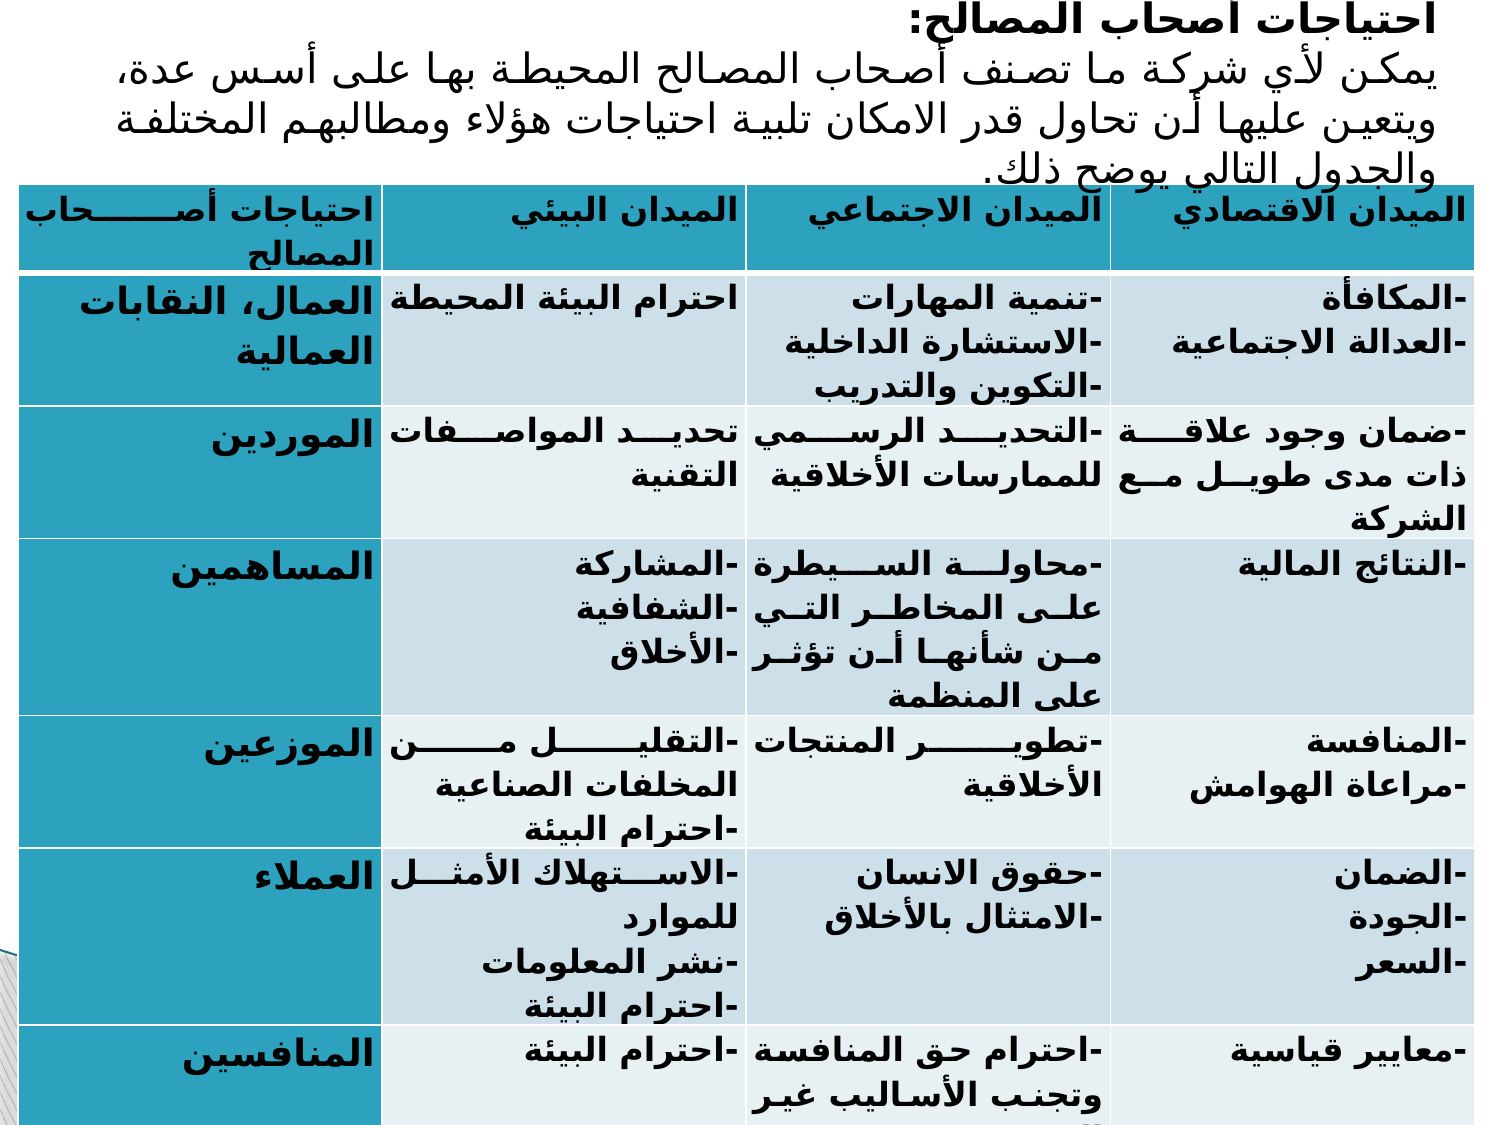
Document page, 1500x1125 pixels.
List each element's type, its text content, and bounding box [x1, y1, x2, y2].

table_cell -حقوق الانسان -الامتثال بالأخلاق [747, 849, 1110, 1024]
table_cell تحديد المواصفات التقنية [383, 407, 745, 538]
table_cell -احترام البيئة [383, 1026, 745, 1125]
table_cell -المنافسة -مراعاة الهوامش [1111, 716, 1474, 847]
table_cell -محاولة السيطرة على المخاطر التي من شأنها أن تؤثر على المنظمة [747, 539, 1110, 715]
table_cell الموزعين [19, 716, 381, 847]
table_header الميدان البيئي [383, 260, 745, 270]
table_cell -النتائج المالية [1111, 539, 1474, 715]
table_cell -التقليل من المخلفات الصناعية -احترام البيئة [383, 716, 745, 847]
table_cell -تطوير المنتجات الأخلاقية [747, 716, 1110, 847]
table_cell -التحديد الرسمي للممارسات الأخلاقية [747, 407, 1110, 538]
table_cell -تنمية المهارات -الاستشارة الداخلية -التكوين والتدريب [747, 276, 1110, 405]
table_cell -المشاركة -الشفافية -الأخلاق [383, 539, 745, 715]
table_cell العملاء [19, 849, 381, 1024]
table_cell المساهمين [19, 539, 381, 715]
table_cell العمال، النقابات العمالية [19, 276, 381, 405]
table_cell -ضمان وجود علاقة ذات مدى طويل مع الشركة [1111, 407, 1474, 538]
table_cell -الاستهلاك الأمثل للموارد -نشر المعلومات -احترام البيئة [383, 849, 745, 1024]
table_cell -معايير قياسية [1111, 1026, 1474, 1125]
table_cell -احترام حق المنافسة وتجنب الأساليب غير الشرعية [747, 1026, 1110, 1125]
table_cell احترام البيئة المحيطة [383, 276, 745, 405]
table_cell المنافسين [19, 1026, 381, 1125]
table_header الميدان الاجتماعي [747, 260, 1110, 270]
table_cell -الضمان -الجودة -السعر [1111, 849, 1474, 1024]
table_cell الموردين [19, 407, 381, 538]
text_box احتياجات أصحاب المصالح: يمكن لأي شركة ما تصنف أصحاب المصالح المحيطة بها على أسس عدة، ويتعين عليها أن تحاول قدر الامكان تلبية احتياجات هؤلاء ومطالبهم المختلفة والجدول التالي يوضح ذلك. [100, 0, 1453, 260]
table_header الميدان الاقتصادي [1111, 185, 1474, 270]
table_cell -المكافأة -العدالة الاجتماعية [1111, 276, 1474, 405]
table_header احتياجات أصحاب المصالح [19, 185, 381, 270]
